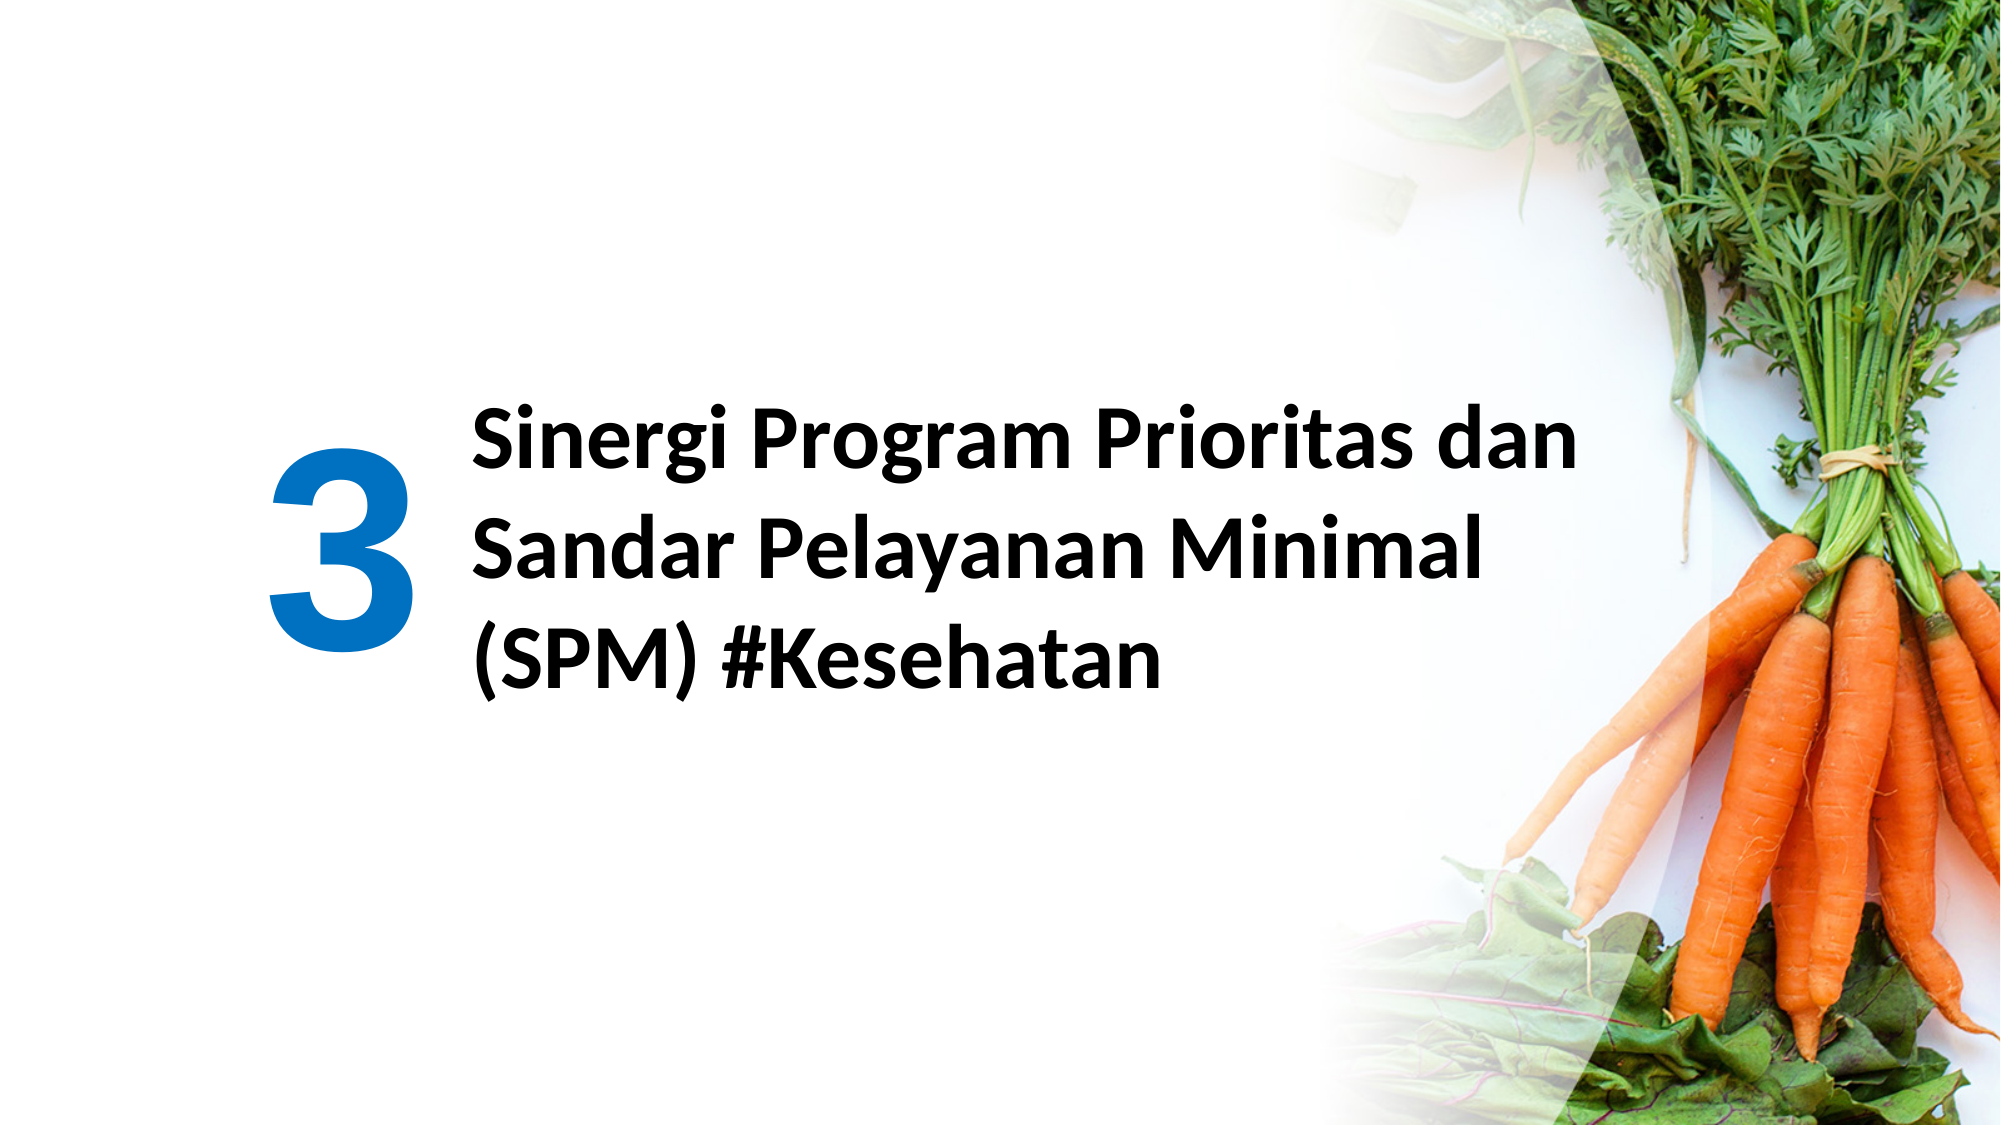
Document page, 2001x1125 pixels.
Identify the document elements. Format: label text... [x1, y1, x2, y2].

text_box 3 [248, 354, 457, 715]
list Sinergi Program Prioritas dan Sandar Pelayanan Minimal (SPM) #Kesehatan [456, 369, 1690, 1023]
picture [0, 0, 2001, 1125]
